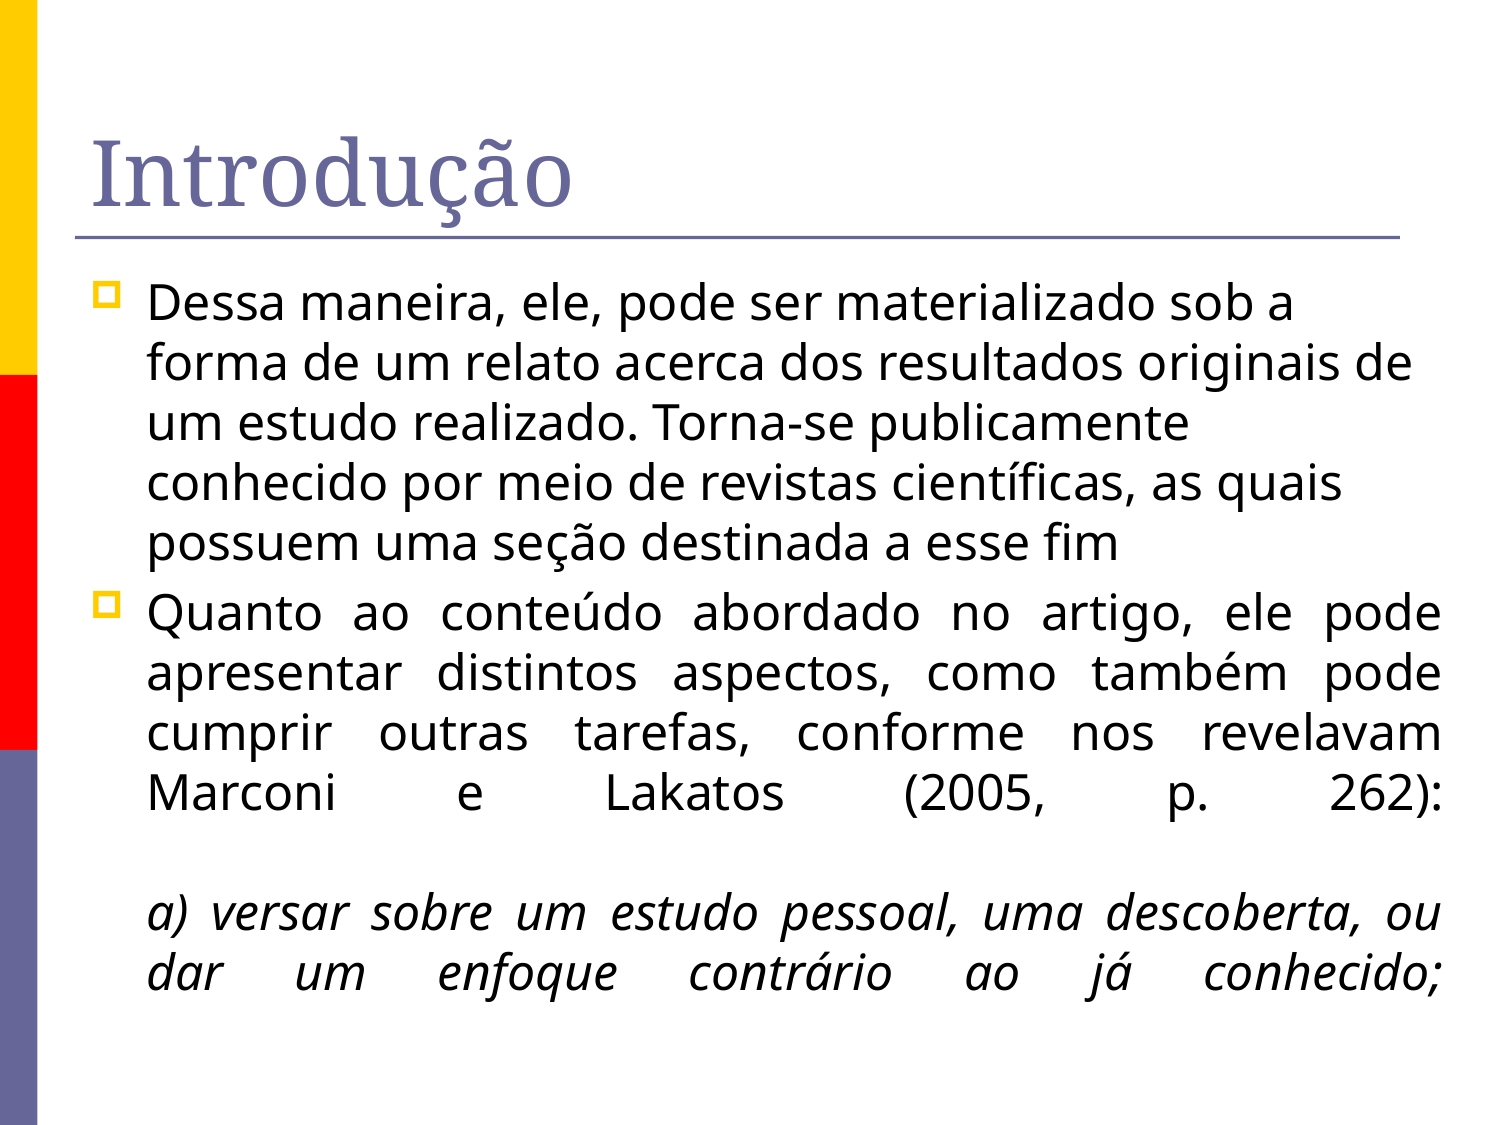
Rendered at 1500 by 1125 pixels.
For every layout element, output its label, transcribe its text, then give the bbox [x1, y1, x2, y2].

title Introdução [75, 45, 1425, 233]
list Dessa maneira, ele, pode ser materializado sob a forma de um relato acerca dos resultados originais de um estudo realizado. Torna-se publicamente conhecido por meio de revistas científicas, as quais possuem uma seção destinada a esse fim Quanto ao conteúdo abordado no artigo, ele pode apresentar distintos aspectos, como também pode cumprir outras tarefas, conforme nos revelavam Marconi e Lakatos (2005, p. 262): a) versar sobre um estudo pessoal, uma descoberta, ou dar um enfoque contrário ao já conhecido; [75, 262, 1459, 1083]
